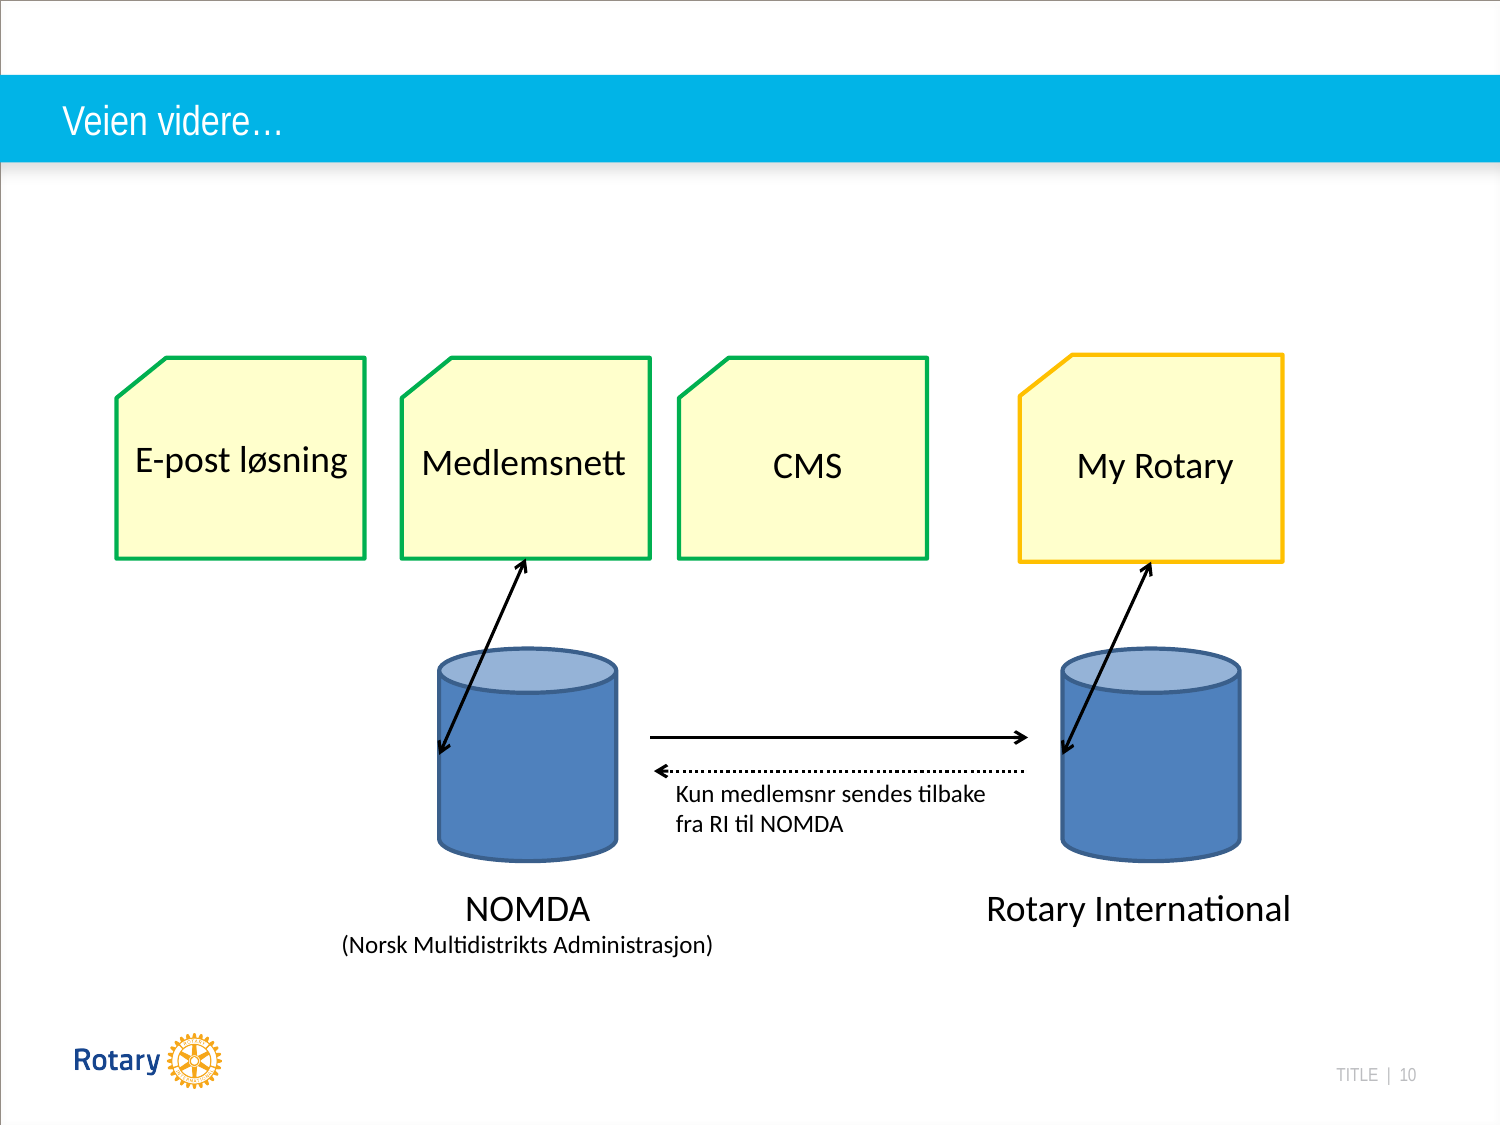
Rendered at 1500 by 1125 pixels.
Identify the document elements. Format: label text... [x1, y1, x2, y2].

text_box Kun medlemsnr sendes tilbake fra RI til NOMDA [661, 778, 1022, 845]
text_box [116, 357, 365, 427]
text_box [401, 357, 650, 559]
text_box [1062, 648, 1240, 862]
text_box My Rotary [1027, 433, 1283, 494]
text_box [678, 357, 927, 559]
text_box CMS [683, 433, 932, 494]
text_box NOMDA (Norsk Multidistrikts Administrasjon) [309, 876, 747, 1011]
picture [75, 1033, 222, 1089]
text_box [116, 488, 365, 559]
text_box E-post løsning [116, 427, 367, 488]
title Veien videre… [62, 75, 1500, 163]
text_box Medlemsnett [401, 430, 646, 491]
text_box [439, 648, 617, 862]
text_box Rotary International [971, 876, 1338, 982]
text_box [1019, 354, 1283, 562]
